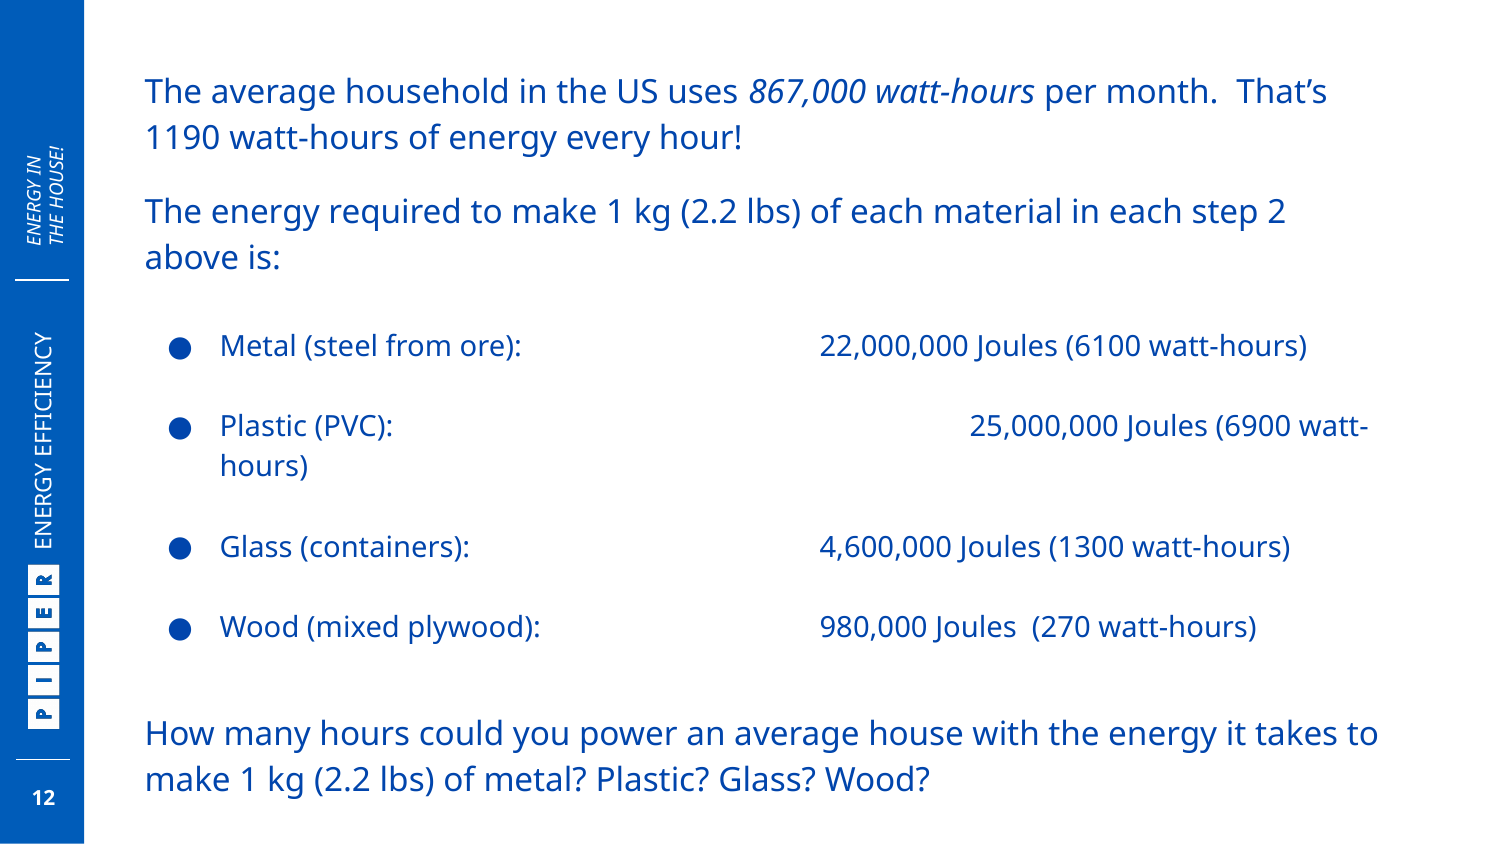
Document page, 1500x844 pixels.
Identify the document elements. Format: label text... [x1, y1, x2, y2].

text_box [0, 0, 85, 625]
text_box The average household in the US uses 867,000 watt-hours per month. That’s 1190 watt-hours of energy every hour! The energy required to make 1 kg (2.2 lbs) of each material in each step 2 above is: Metal (steel from ore): 22,000,000 Joules (6100 watt-hours) Plastic (PVC): 25,000,000 Joules (6900 watt-hours) Glass (containers): 4,600,000 Joules (1300 watt-hours) Wood (mixed plywood): 980,000 Joules (270 watt-hours) How many hours could you power an average house with the energy it takes to make 1 kg (2.2 lbs) of metal? Plastic? Glass? Wood? [129, 48, 1398, 822]
text_box [0, 676, 85, 844]
text_box ENERGY EFFICIENCY [13, 237, 82, 566]
picture [0, 566, 131, 735]
text_box ‹#› [13, 764, 74, 833]
text_box ENERGY IN THE HOUSE! [6, 16, 80, 262]
